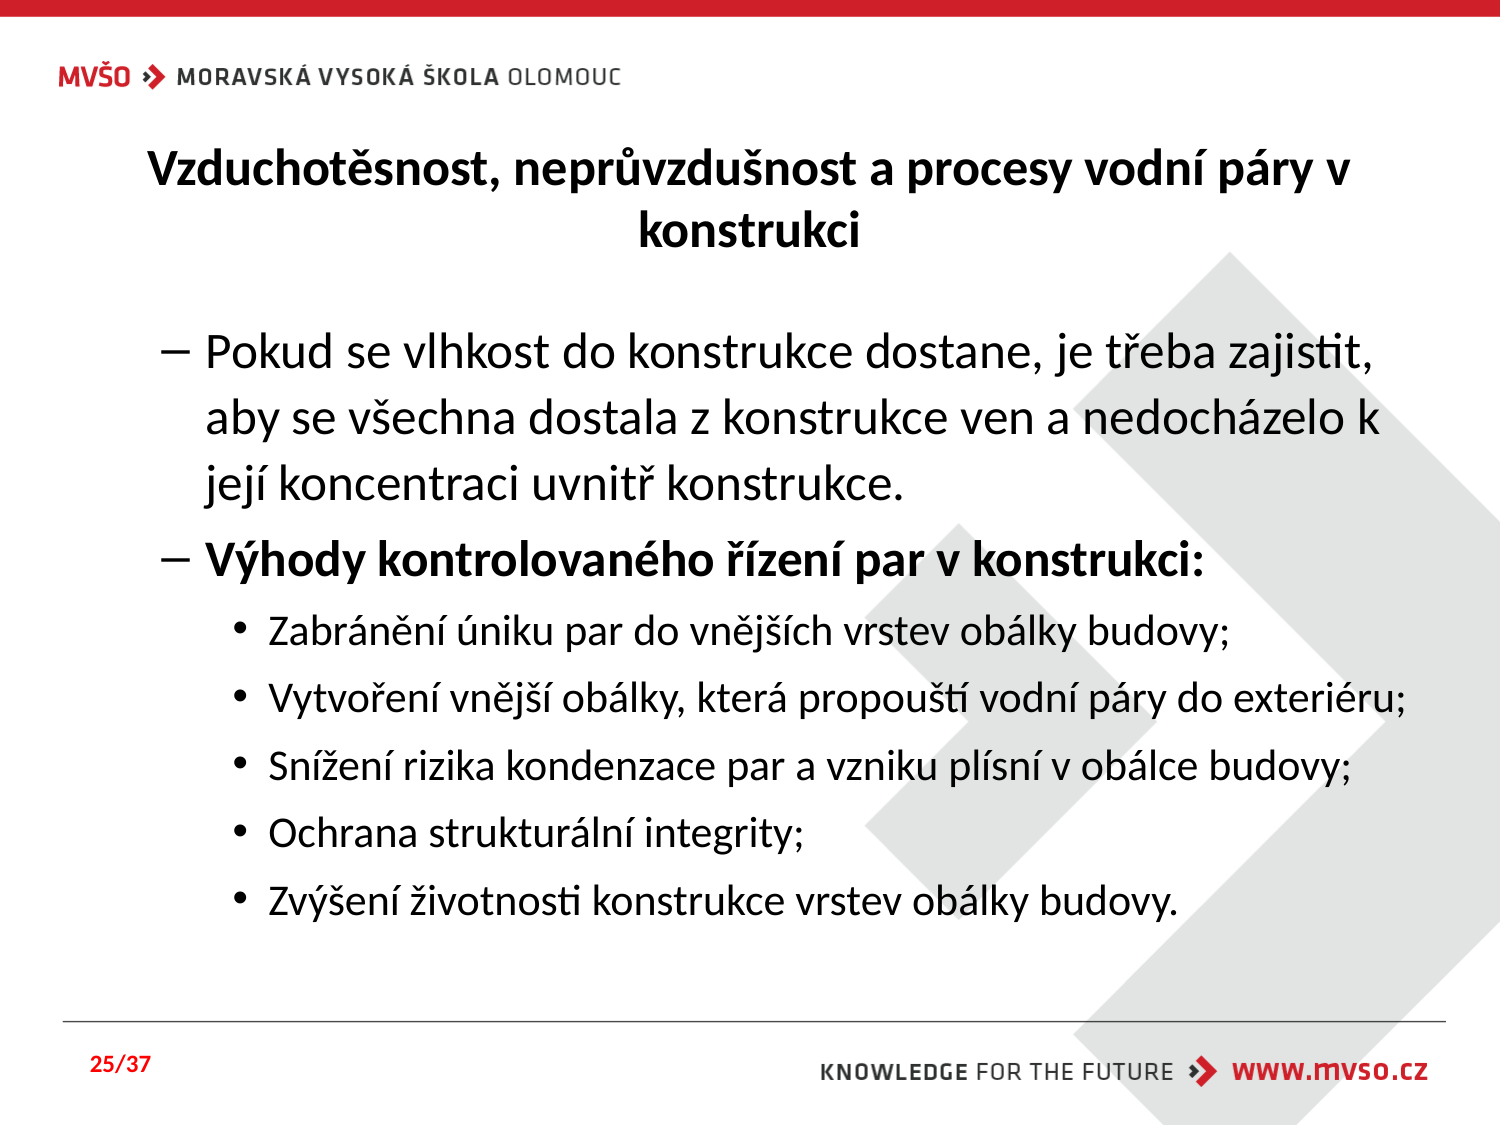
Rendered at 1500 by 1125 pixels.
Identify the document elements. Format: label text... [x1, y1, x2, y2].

picture [0, 0, 1500, 1125]
list Pokud se vlhkost do konstrukce dostane, je třeba zajistit, aby se všechna dostala z konstrukce ven a nedocházelo k její koncentraci uvnitř konstrukce. Výhody kontrolovaného řízení par v konstrukci: Zabránění úniku par do vnějších vrstev obálky budovy; Vytvoření vnější obálky, která propouští vodní páry do exteriéru; Snížení rizika kondenzace par a vzniku plísní v obálce budovy; Ochrana strukturální integrity; Zvýšení životnosti konstrukce vrstev obálky budovy. [75, 305, 1425, 956]
title Vzduchotěsnost, neprůvzdušnost a procesy vodní páry v konstrukci [75, 124, 1425, 267]
text_box 25/37 [74, 1040, 213, 1085]
